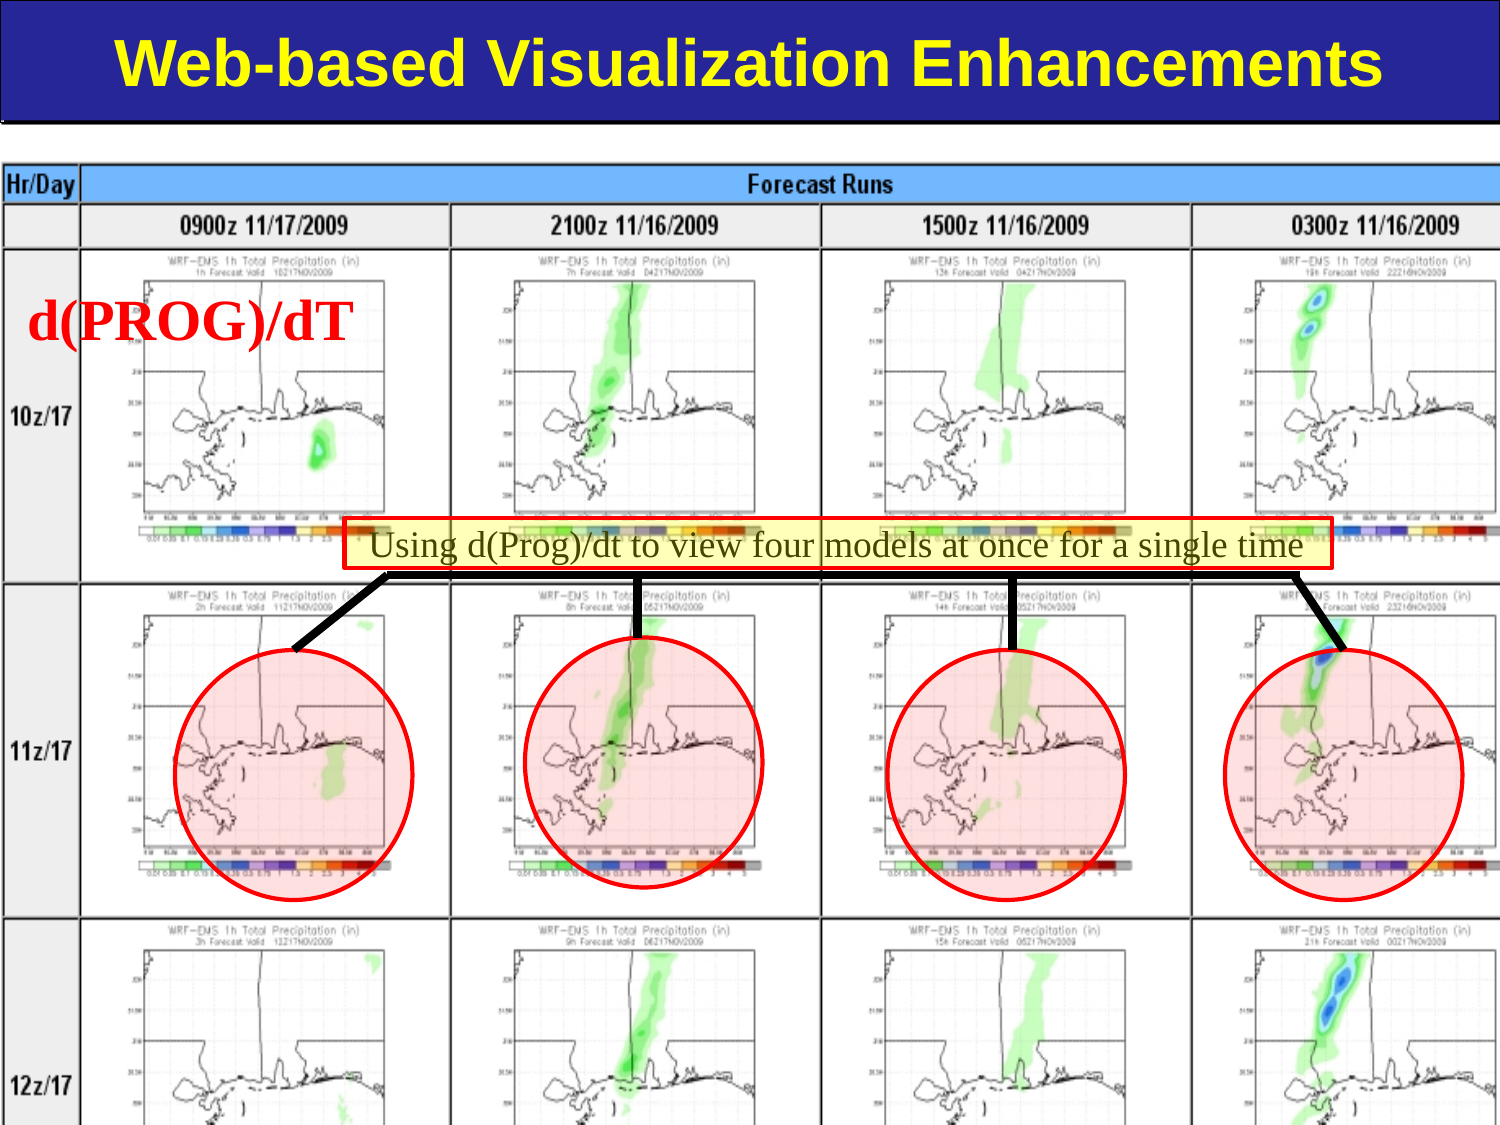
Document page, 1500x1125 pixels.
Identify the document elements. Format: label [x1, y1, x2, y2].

picture [0, 0, 1500, 1125]
text_box [1280, 587, 1357, 638]
text_box [302, 565, 379, 660]
